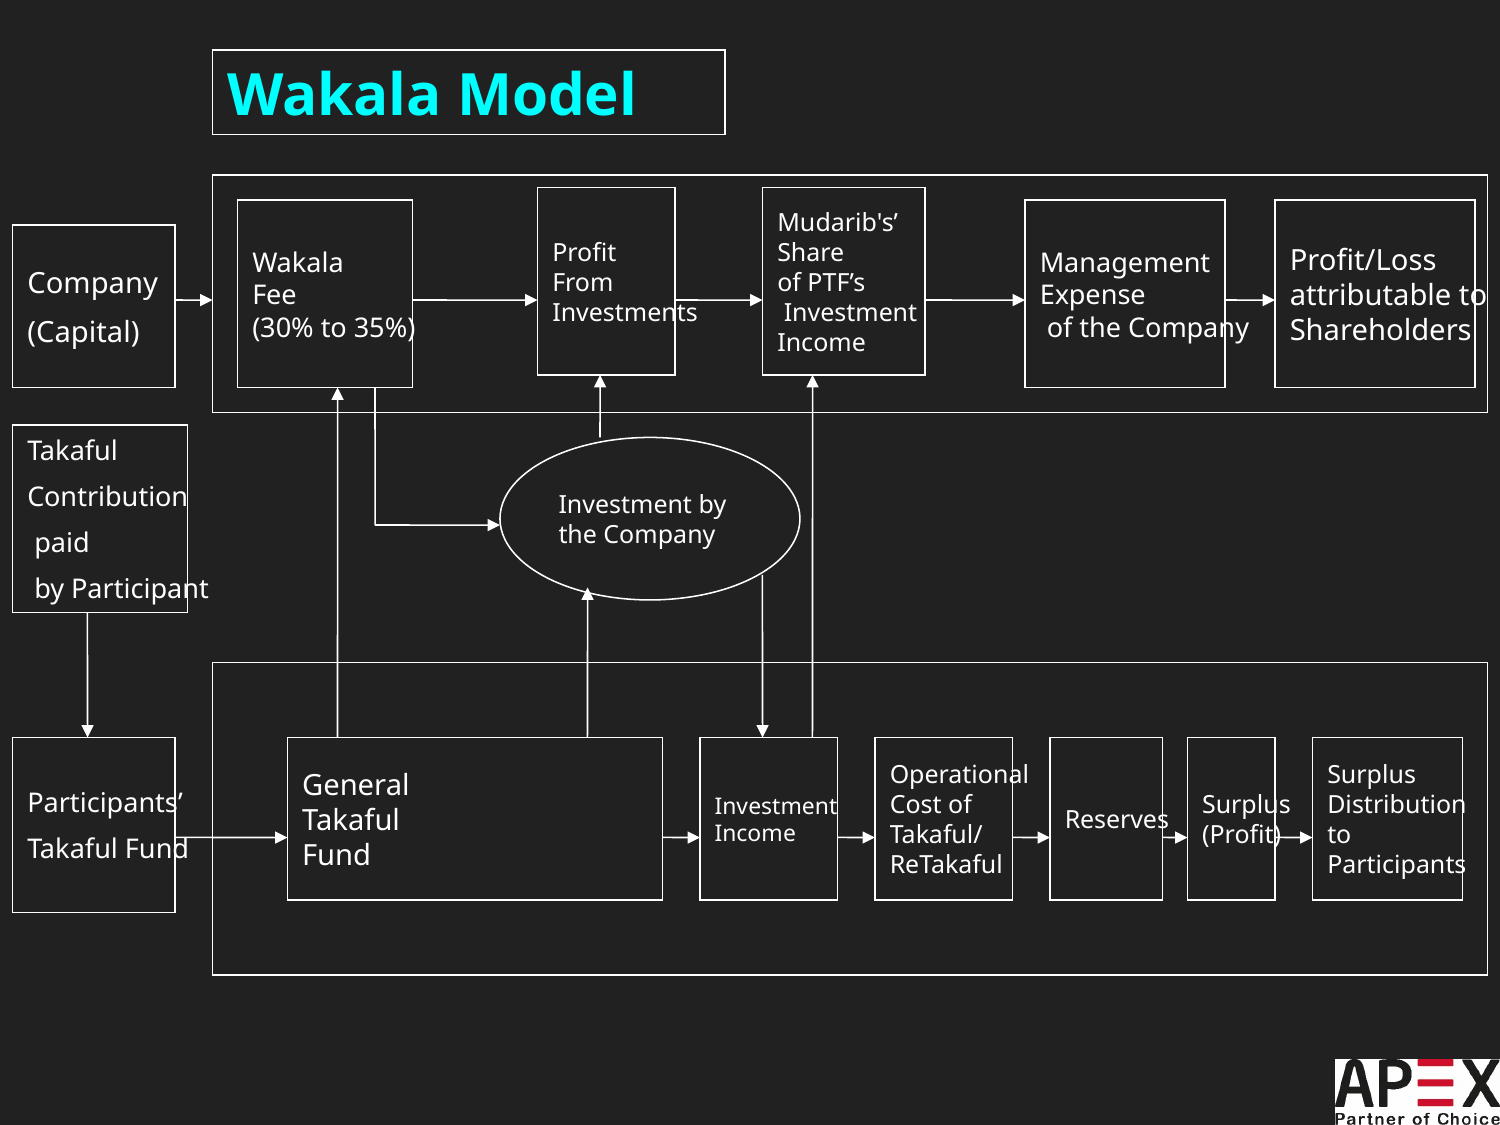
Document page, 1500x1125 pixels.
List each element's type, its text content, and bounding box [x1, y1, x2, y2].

text_box [174, 293, 213, 307]
text_box Management Expense of the Company [1025, 200, 1225, 388]
text_box Participants’ Takaful Fund [12, 737, 175, 913]
text_box [675, 293, 763, 307]
text_box Profit/Loss attributable to Shareholders [1275, 200, 1475, 388]
text_box [1162, 831, 1188, 844]
text_box Mudarib's’ Share of PTF’s Investment Income [762, 187, 925, 375]
text_box [81, 612, 94, 738]
text_box [756, 574, 769, 738]
text_box Reserves [1050, 737, 1163, 900]
text_box Wakala Fee (30% to 35%) [237, 200, 413, 388]
text_box [662, 831, 700, 844]
text_box [374, 518, 500, 532]
text_box [806, 375, 819, 738]
text_box Company (Capital) [12, 224, 175, 388]
text_box Takaful Contribution paid by Participant [12, 425, 188, 613]
text_box [212, 662, 1488, 975]
text_box [1012, 831, 1050, 844]
text_box Investment Income [699, 737, 838, 900]
text_box [1274, 831, 1313, 844]
text_box [837, 831, 875, 844]
text_box [581, 592, 594, 738]
text_box Wakala Model [212, 50, 725, 135]
text_box Investment by the Company [499, 437, 800, 600]
text_box [412, 293, 538, 307]
text_box [1224, 293, 1276, 307]
picture [1335, 1059, 1500, 1125]
text_box [924, 293, 1025, 307]
text_box [174, 831, 288, 844]
text_box Profit From Investments [537, 187, 675, 375]
text_box [212, 174, 1488, 413]
text_box [593, 375, 607, 438]
